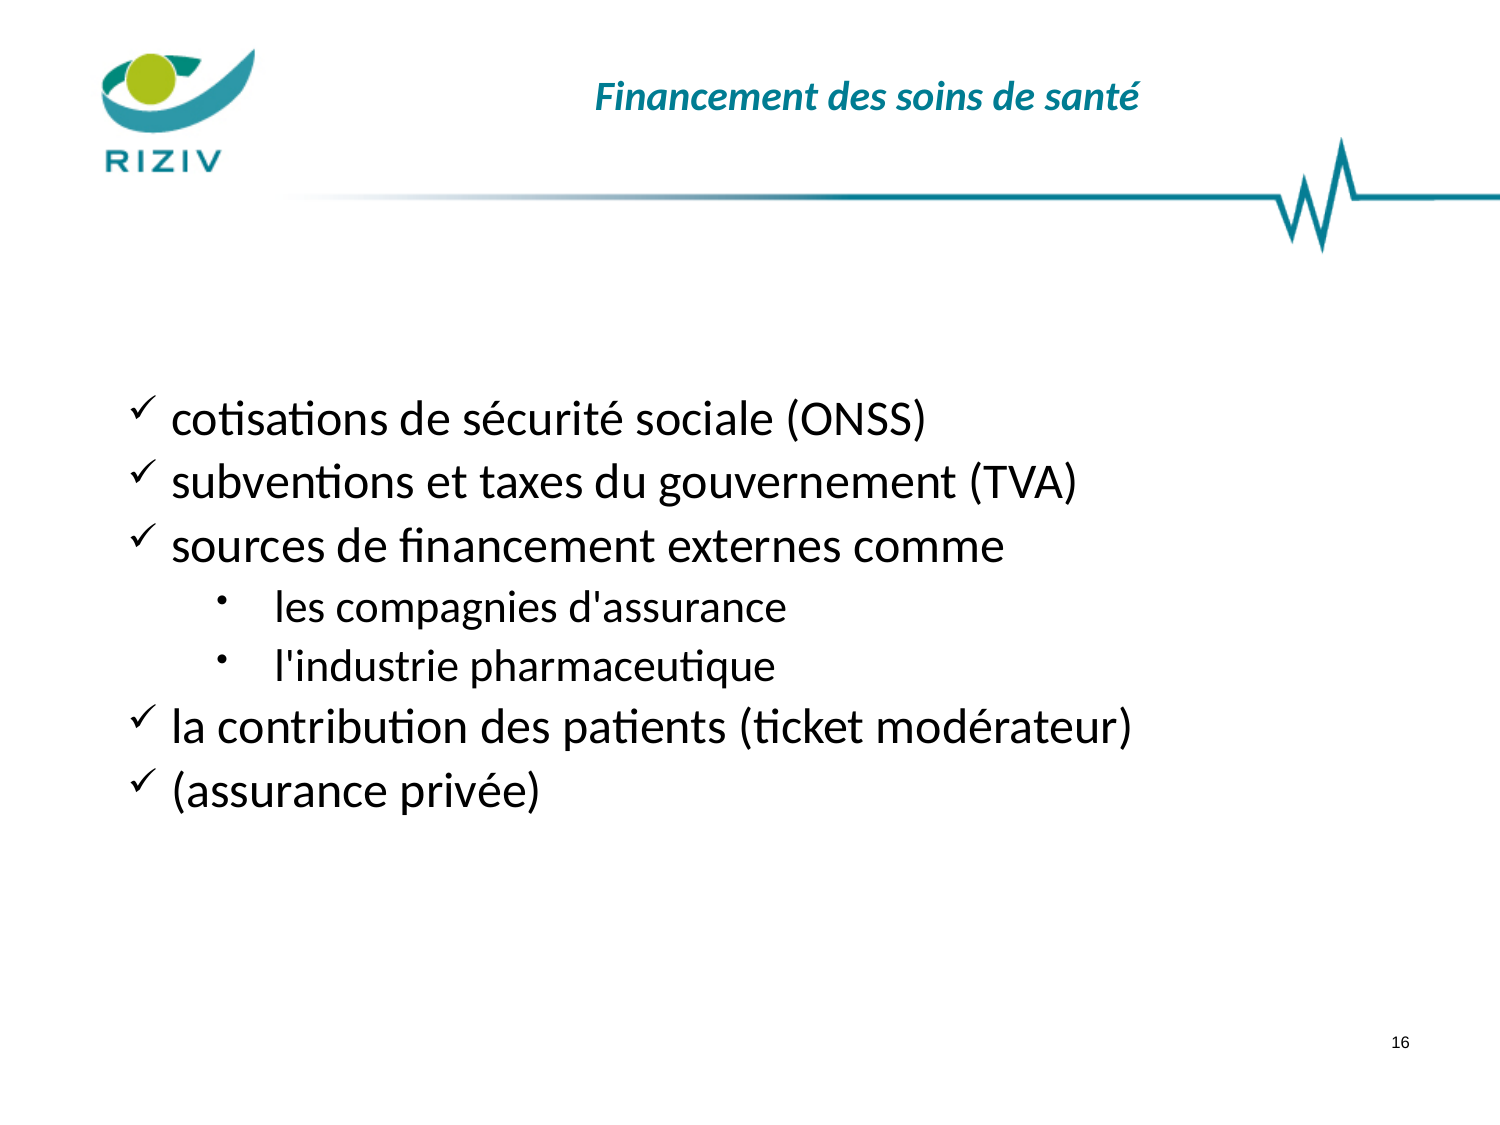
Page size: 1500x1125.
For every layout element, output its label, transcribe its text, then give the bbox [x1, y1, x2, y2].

slide_number 16 [1074, 1024, 1425, 1103]
title Financement des soins de santé [229, 0, 1500, 188]
list cotisations de sécurité sociale (ONSS) subventions et taxes du gouvernement (TVA) sources de financement externes comme les compagnies d'assurance l'industrie pharmaceutique la contribution des patients (ticket modérateur) (assurance privée) [112, 314, 1447, 1000]
picture [53, 0, 1500, 255]
